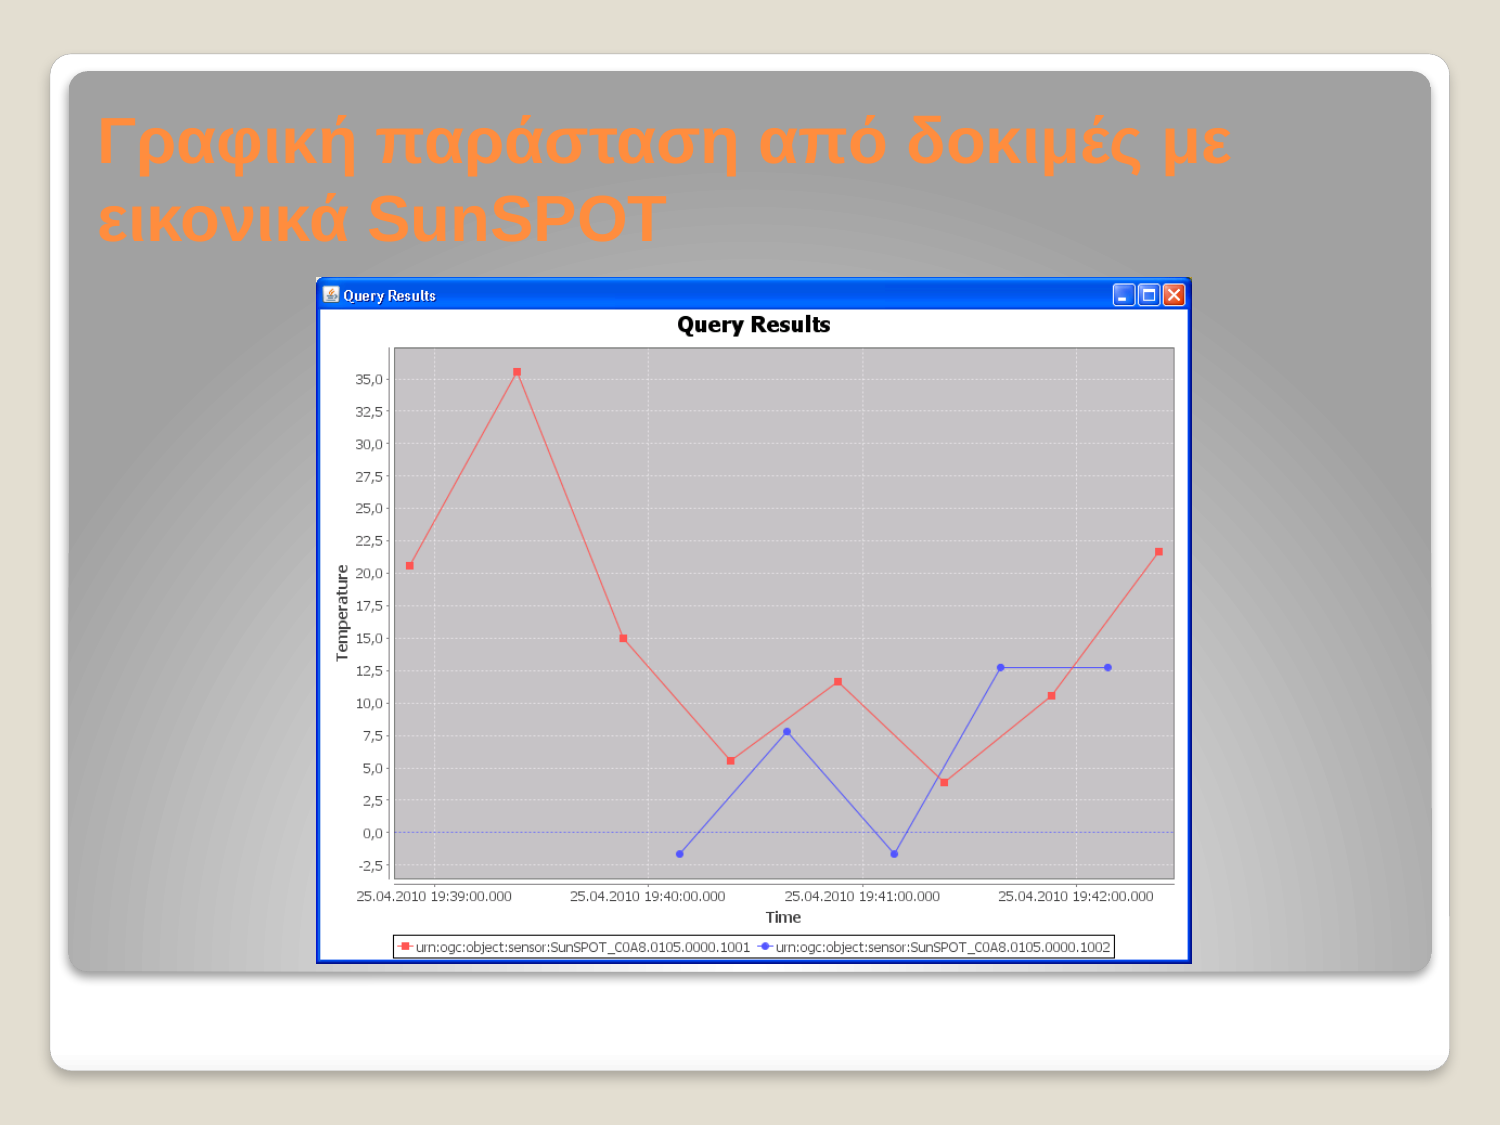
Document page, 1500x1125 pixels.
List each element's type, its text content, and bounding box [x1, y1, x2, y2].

title Γραφική παράσταση από δοκιμές με εικονικά SunSPOT [82, 90, 1425, 263]
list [315, 276, 1192, 965]
